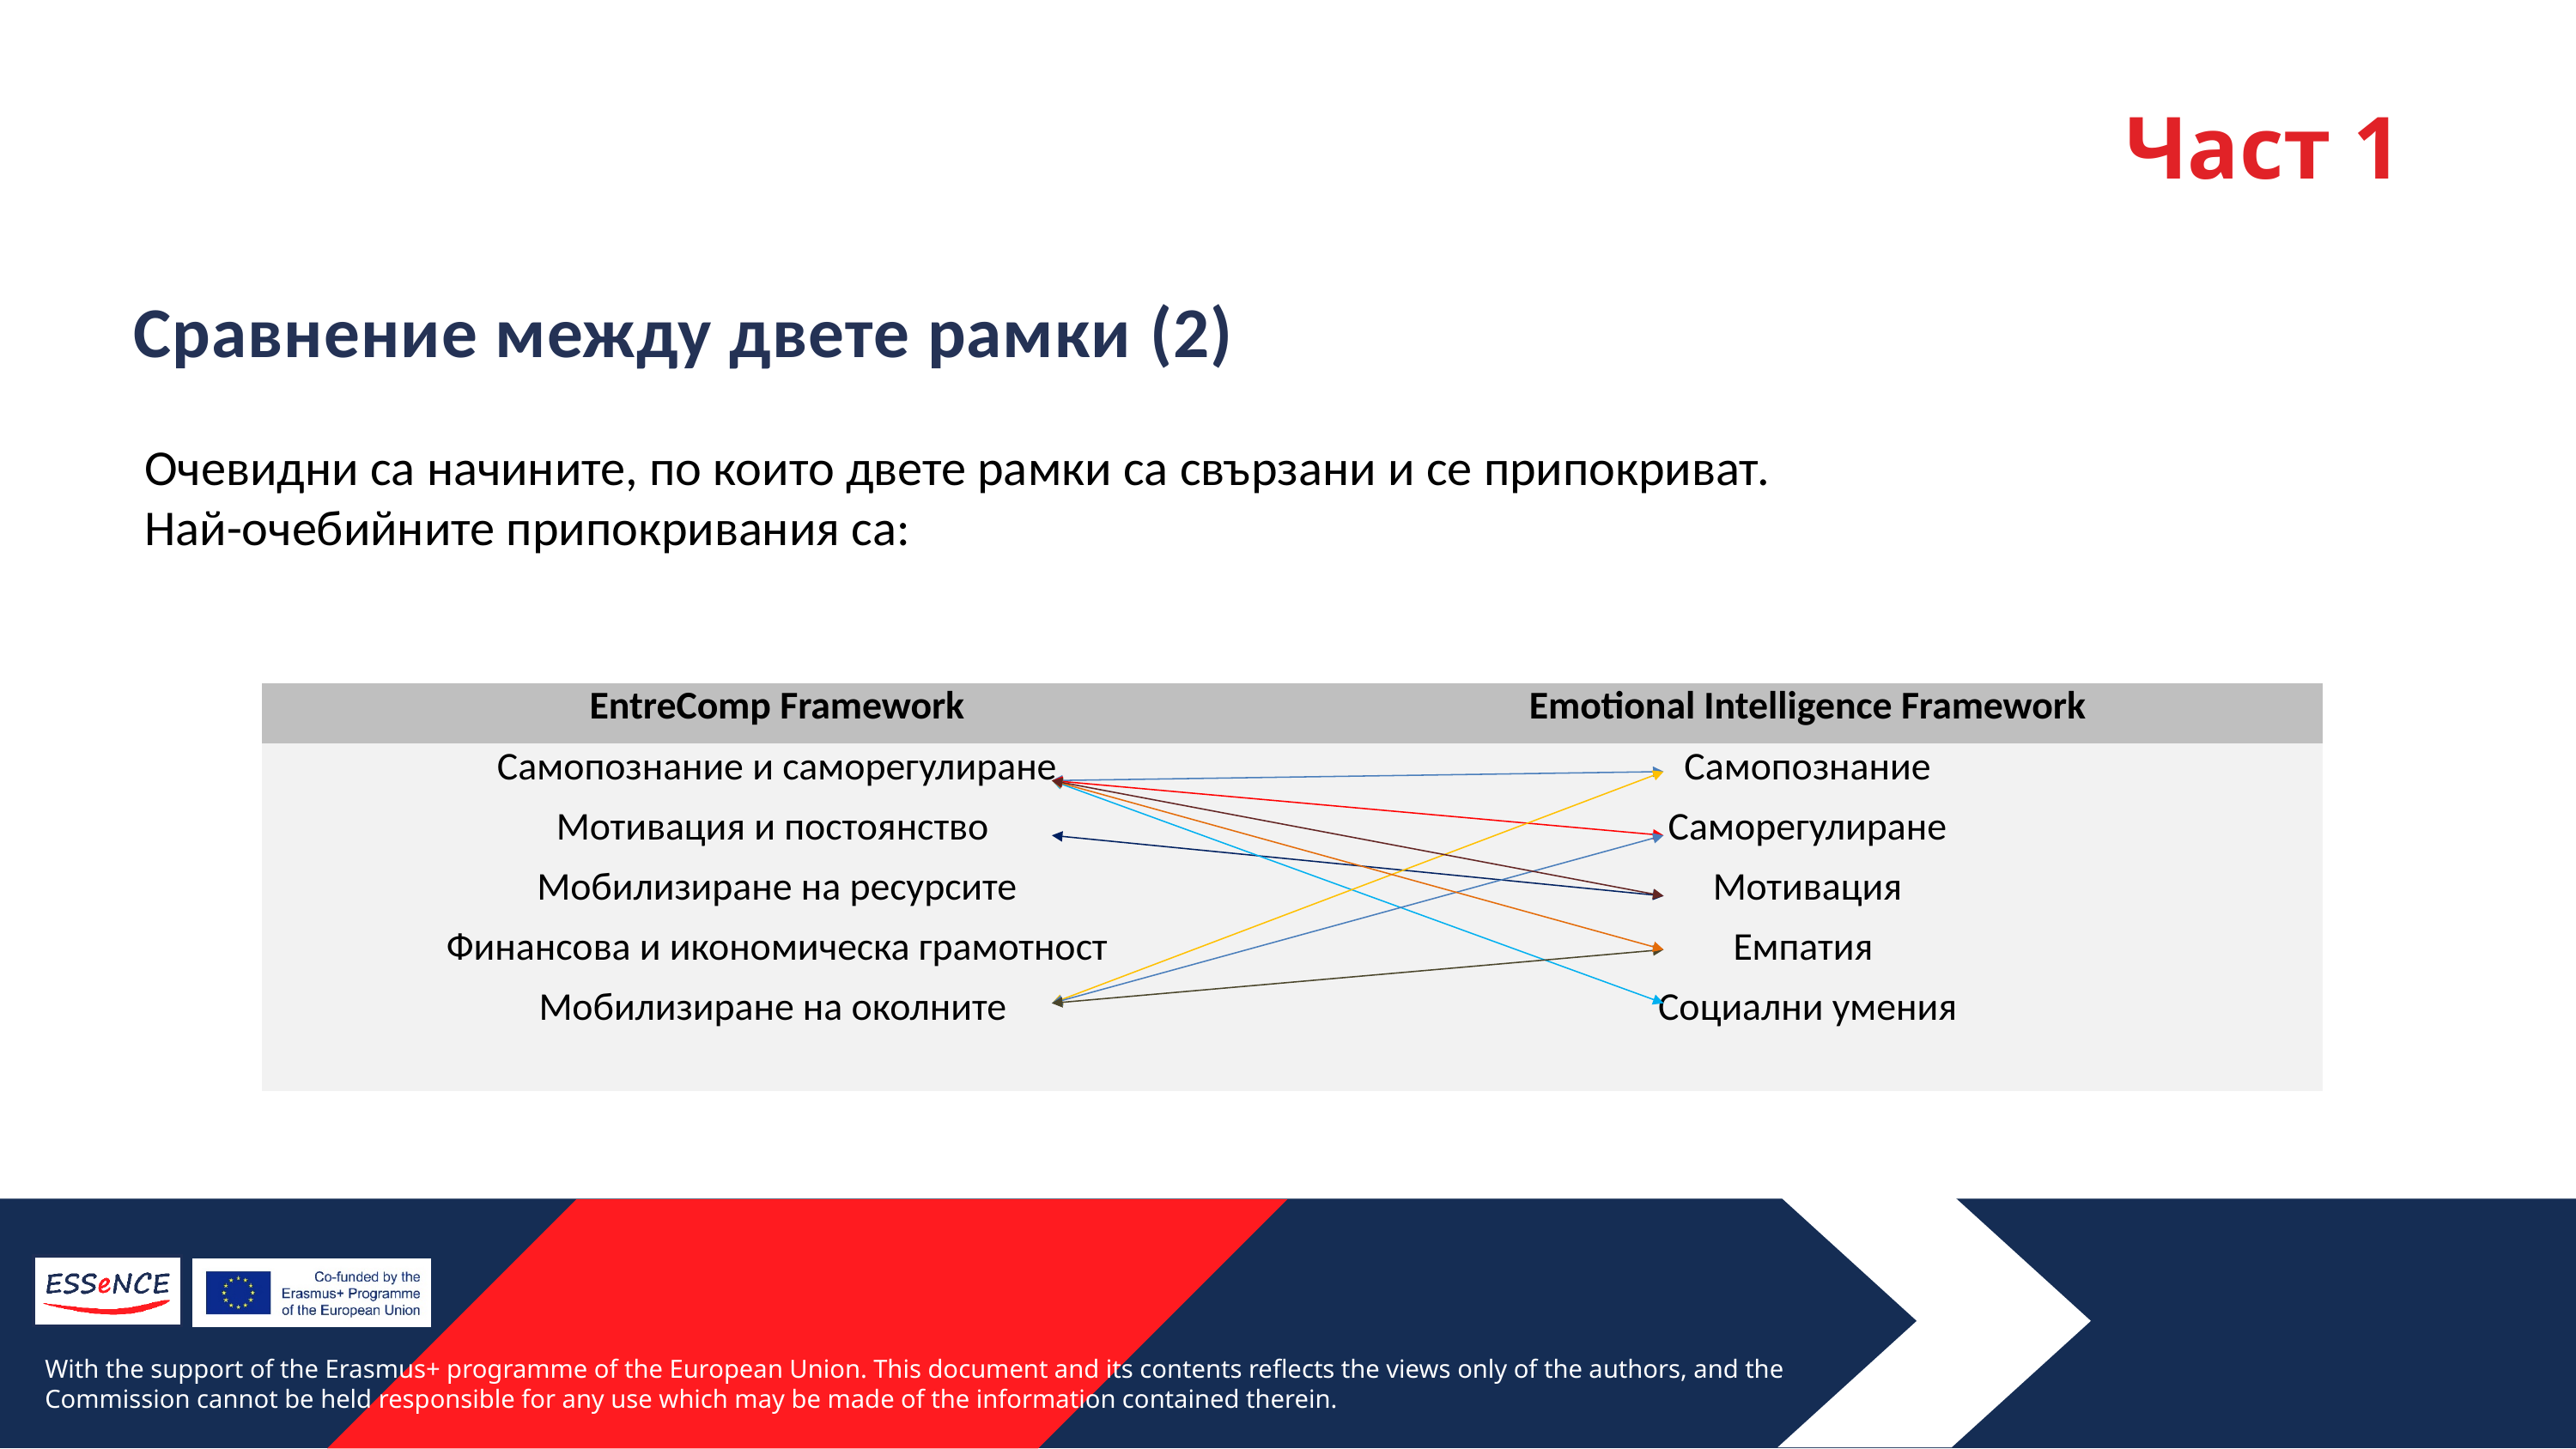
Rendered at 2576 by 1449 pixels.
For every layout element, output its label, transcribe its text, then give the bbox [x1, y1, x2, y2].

table_cell Мотивация [1668, 864, 2323, 924]
picture [32, 1254, 183, 1328]
table_cell Емпатия [1668, 924, 2323, 984]
table_cell Мотивация и постоянство [262, 803, 1045, 864]
text_box Сравнение между двете рамки (2) [131, 284, 2515, 373]
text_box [1051, 780, 1664, 896]
table_cell Мобилизиране на околните [262, 984, 1292, 1091]
table_header EntreComp Framework [262, 683, 1292, 743]
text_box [1051, 956, 1664, 1003]
table_cell Саморегулиране [1668, 803, 2323, 864]
table_cell Самопознание и саморегулиране [262, 743, 1292, 803]
table_header Emotional Intelligence Framework [1292, 683, 2323, 743]
text_box Част 1 [2124, 91, 2515, 197]
table_cell Самопознание [1292, 743, 2323, 803]
text_box Очевидни са начините, по които двете рамки са свързани и се припокриват. Най-очебийните припокривания са: [131, 428, 2515, 562]
text_box With the support of the Erasmus+ programme of the European Union. This document and its contents reflects the views only of the authors, and the Commission cannot be held responsible for any use which may be made of the information contained therein. [32, 1346, 1803, 1420]
table_cell Финансова и икономическа грамотност [262, 924, 1045, 984]
picture [192, 1258, 431, 1328]
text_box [1051, 902, 1664, 950]
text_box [1051, 771, 1664, 779]
table_cell Мобилизиране на ресурсите [262, 864, 1045, 924]
table_cell Социални умения [1292, 984, 2323, 1091]
